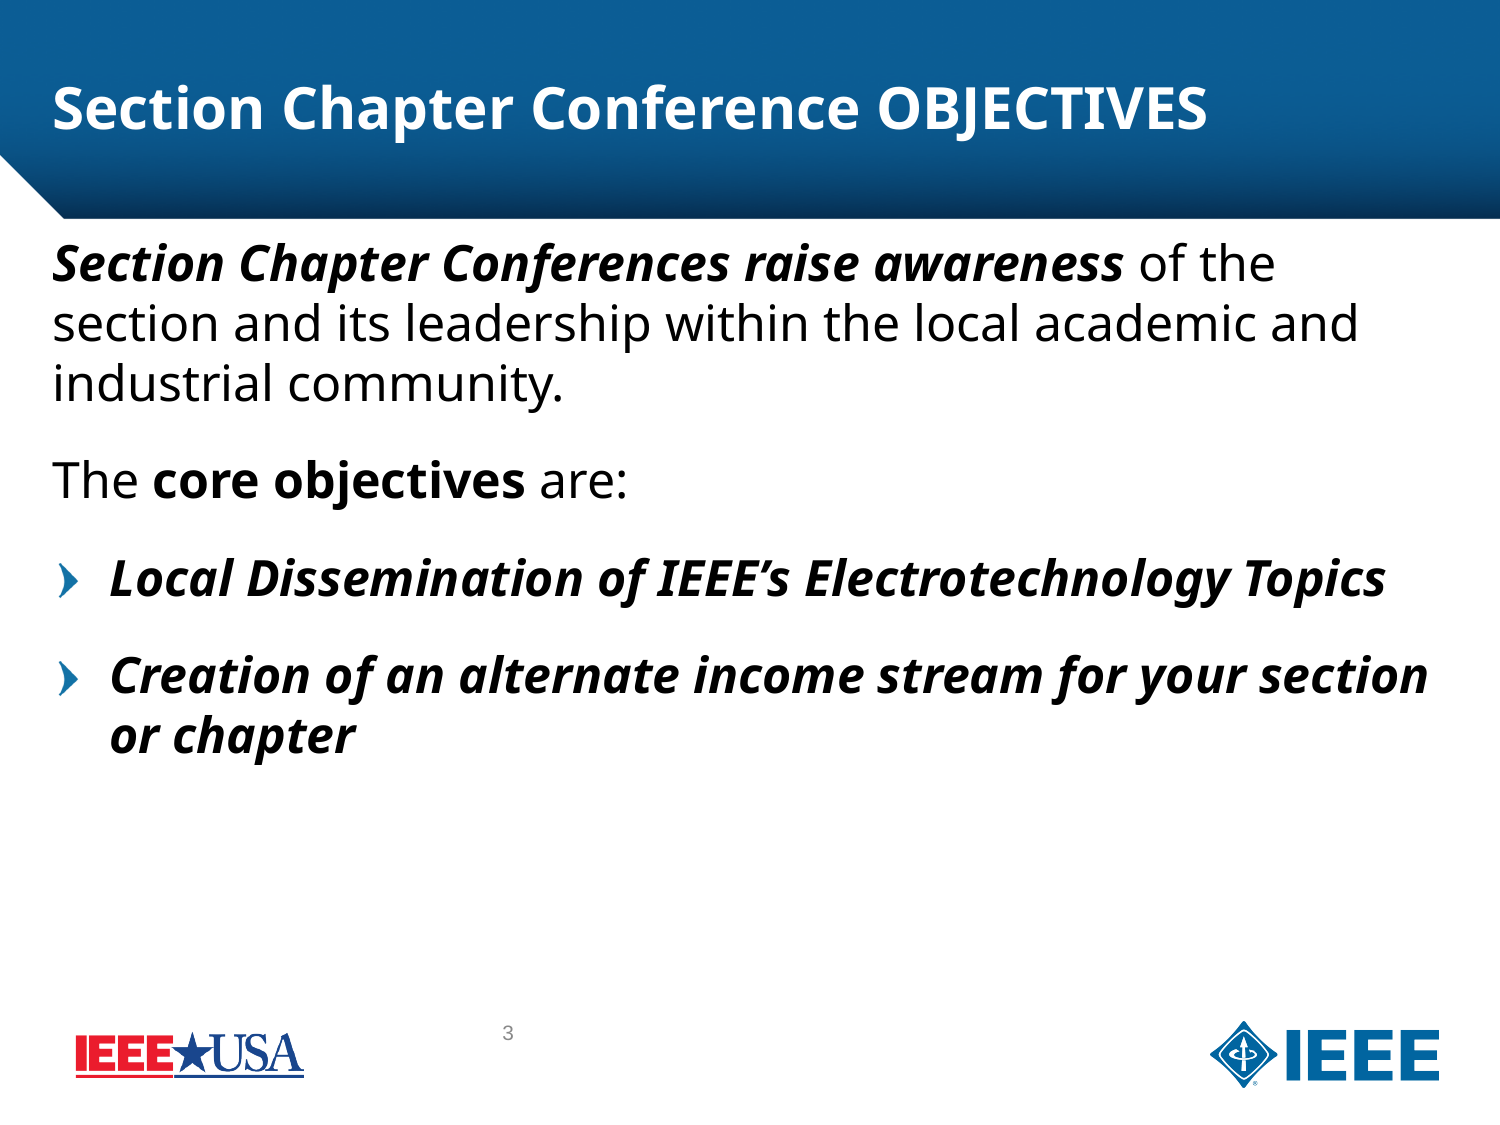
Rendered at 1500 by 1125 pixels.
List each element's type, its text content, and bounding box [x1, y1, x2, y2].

title Section Chapter Conference OBJECTIVES [37, 62, 1450, 150]
picture [0, 0, 1500, 1125]
list Section Chapter Conferences raise awareness of the section and its leadership within the local academic and industrial community. The core objectives are: Local Dissemination of IEEE’s Electrotechnology Topics Creation of an alternate income stream for your section or chapter [37, 223, 1450, 1000]
slide_number 3 [487, 1012, 600, 1073]
